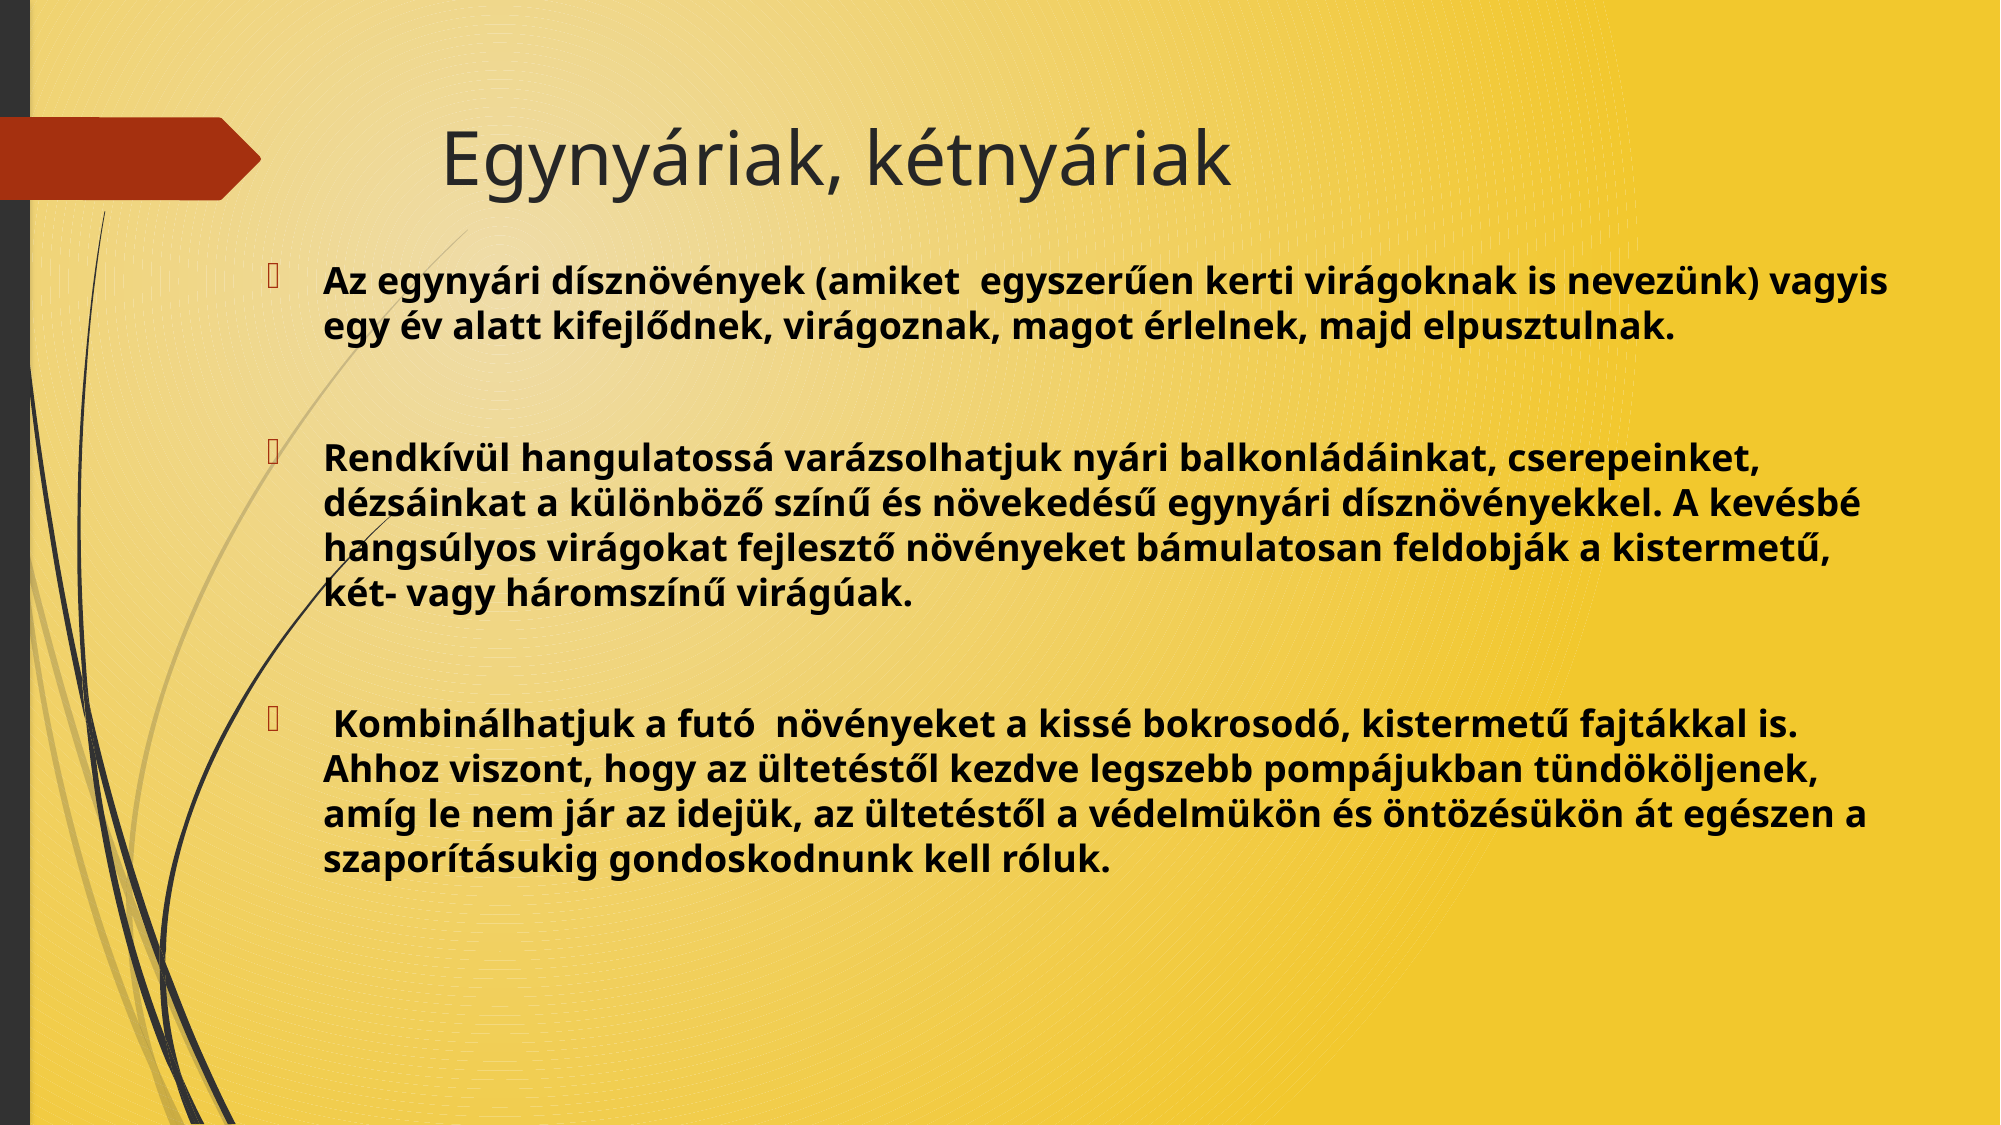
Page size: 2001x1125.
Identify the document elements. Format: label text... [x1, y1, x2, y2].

title Egynyáriak, kétnyáriak [425, 102, 1888, 249]
list Az egynyári dísznövények (amiket egyszerűen kerti virágoknak is nevezünk) vagyis egy év alatt kifejlődnek, virágoznak, magot érlelnek, majd elpusztulnak. Rendkívül hangulatossá varázsolhatjuk nyári balkonládáinkat, cserepeinket, dézsáinkat a különböző színű és növekedésű egynyári dísznövényekkel. A kevésbé hangsúlyos virágokat fejlesztő növényeket bámulatosan feldobják a kistermetű, két- vagy háromszínű virágúak. Kombinálhatjuk a futó növényeket a kissé bokrosodó, kistermetű fajtákkal is. Ahhoz viszont, hogy az ültetéstől kezdve legszebb pompájukban tündököljenek, amíg le nem jár az idejük, az ültetéstől a védelmükön és öntözésükön át egészen a szaporításukig gondoskodnunk kell róluk. [251, 249, 1910, 970]
